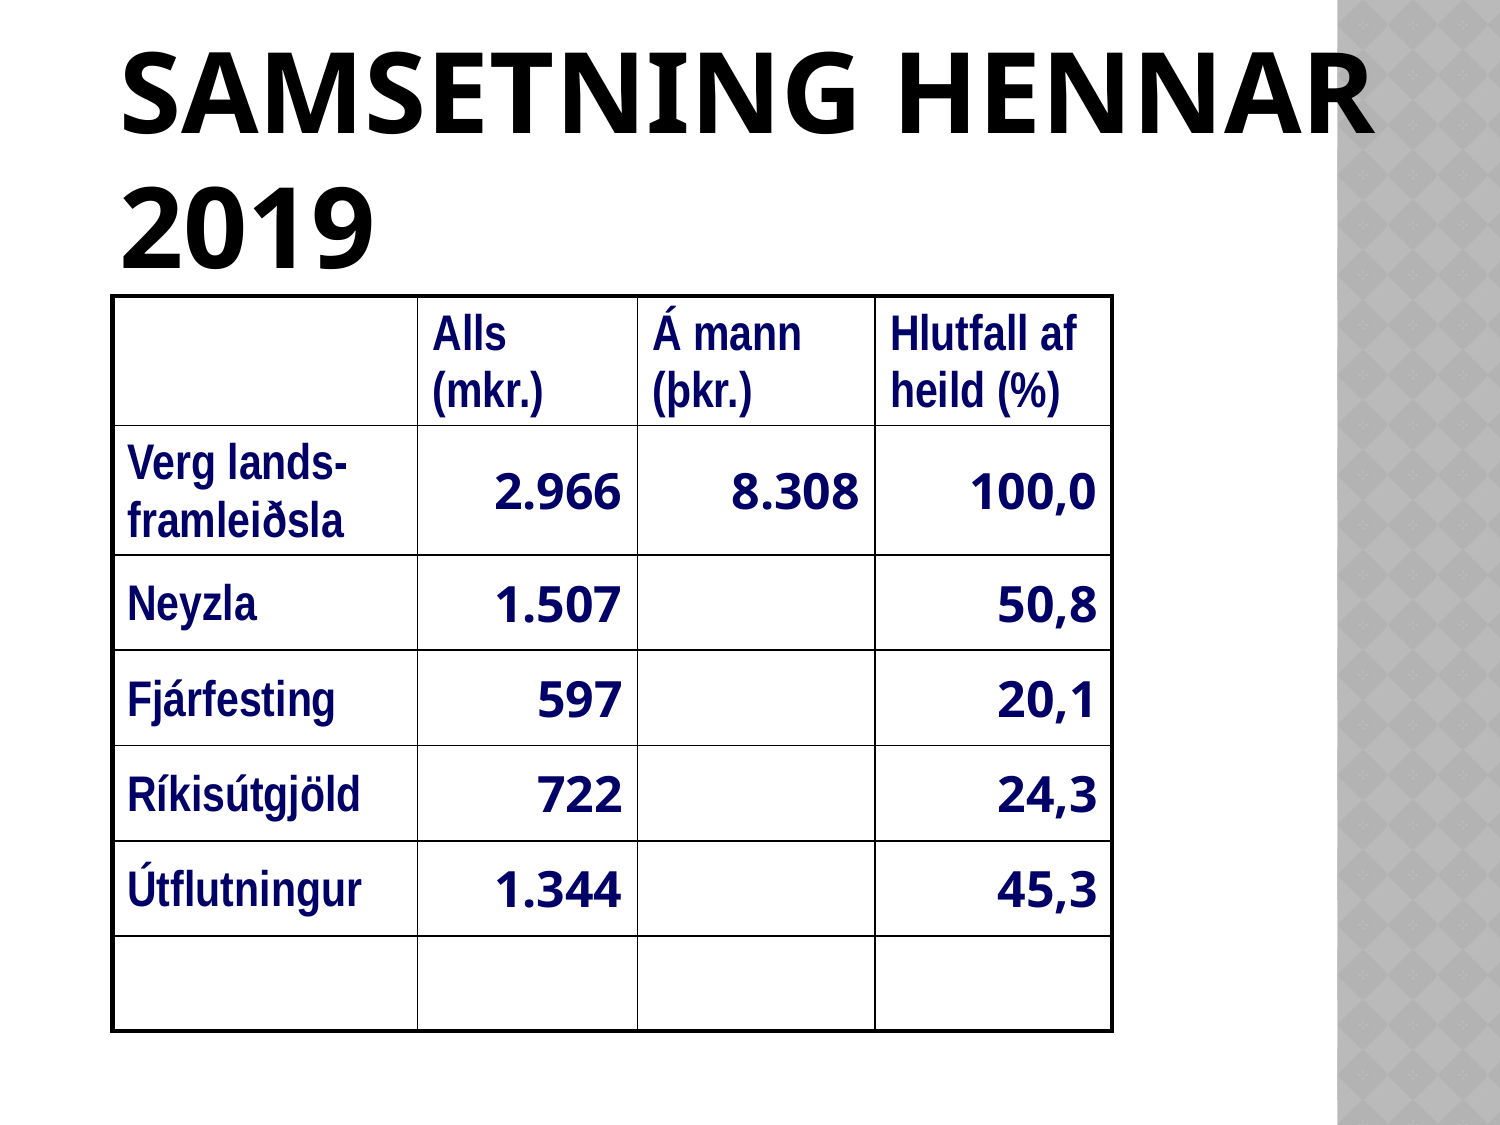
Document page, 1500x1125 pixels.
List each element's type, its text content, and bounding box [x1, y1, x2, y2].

table_cell [638, 556, 874, 649]
table_cell [418, 937, 637, 1029]
table_cell 1.507 [418, 556, 637, 649]
table_cell [638, 937, 874, 1029]
table_cell [638, 746, 874, 840]
table_cell 100,0 [876, 426, 1110, 554]
table_cell 20,1 [876, 651, 1110, 745]
table_cell [638, 842, 874, 935]
table_header Hlutfall af heild (%) [876, 298, 1110, 425]
table_cell 597 [418, 651, 637, 745]
table_header [115, 298, 417, 425]
table_cell Ríkisútgjöld [115, 746, 417, 840]
table_cell Neyzla [115, 556, 417, 649]
table_cell 8.308 [638, 426, 874, 554]
table_cell 45,3 [876, 842, 1110, 935]
table_cell [876, 937, 1110, 1029]
table_cell [115, 937, 417, 1029]
table_header Alls (mkr.) [418, 298, 637, 425]
table_cell 722 [418, 746, 637, 840]
title VLF á íslandi og samsetning hennar 2019 [111, 103, 1387, 291]
table_cell Útflutningur [115, 842, 417, 935]
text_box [1337, 0, 1500, 1125]
table_cell 2.966 [418, 426, 637, 554]
table_header Á mann (þkr.) [638, 298, 874, 425]
table_cell Verg lands-framleiðsla [115, 426, 417, 554]
table_cell 24,3 [876, 746, 1110, 840]
table_cell 1.344 [418, 842, 637, 935]
table_cell [638, 651, 874, 745]
table_cell Fjárfesting [115, 651, 417, 745]
table_cell 50,8 [876, 556, 1110, 649]
